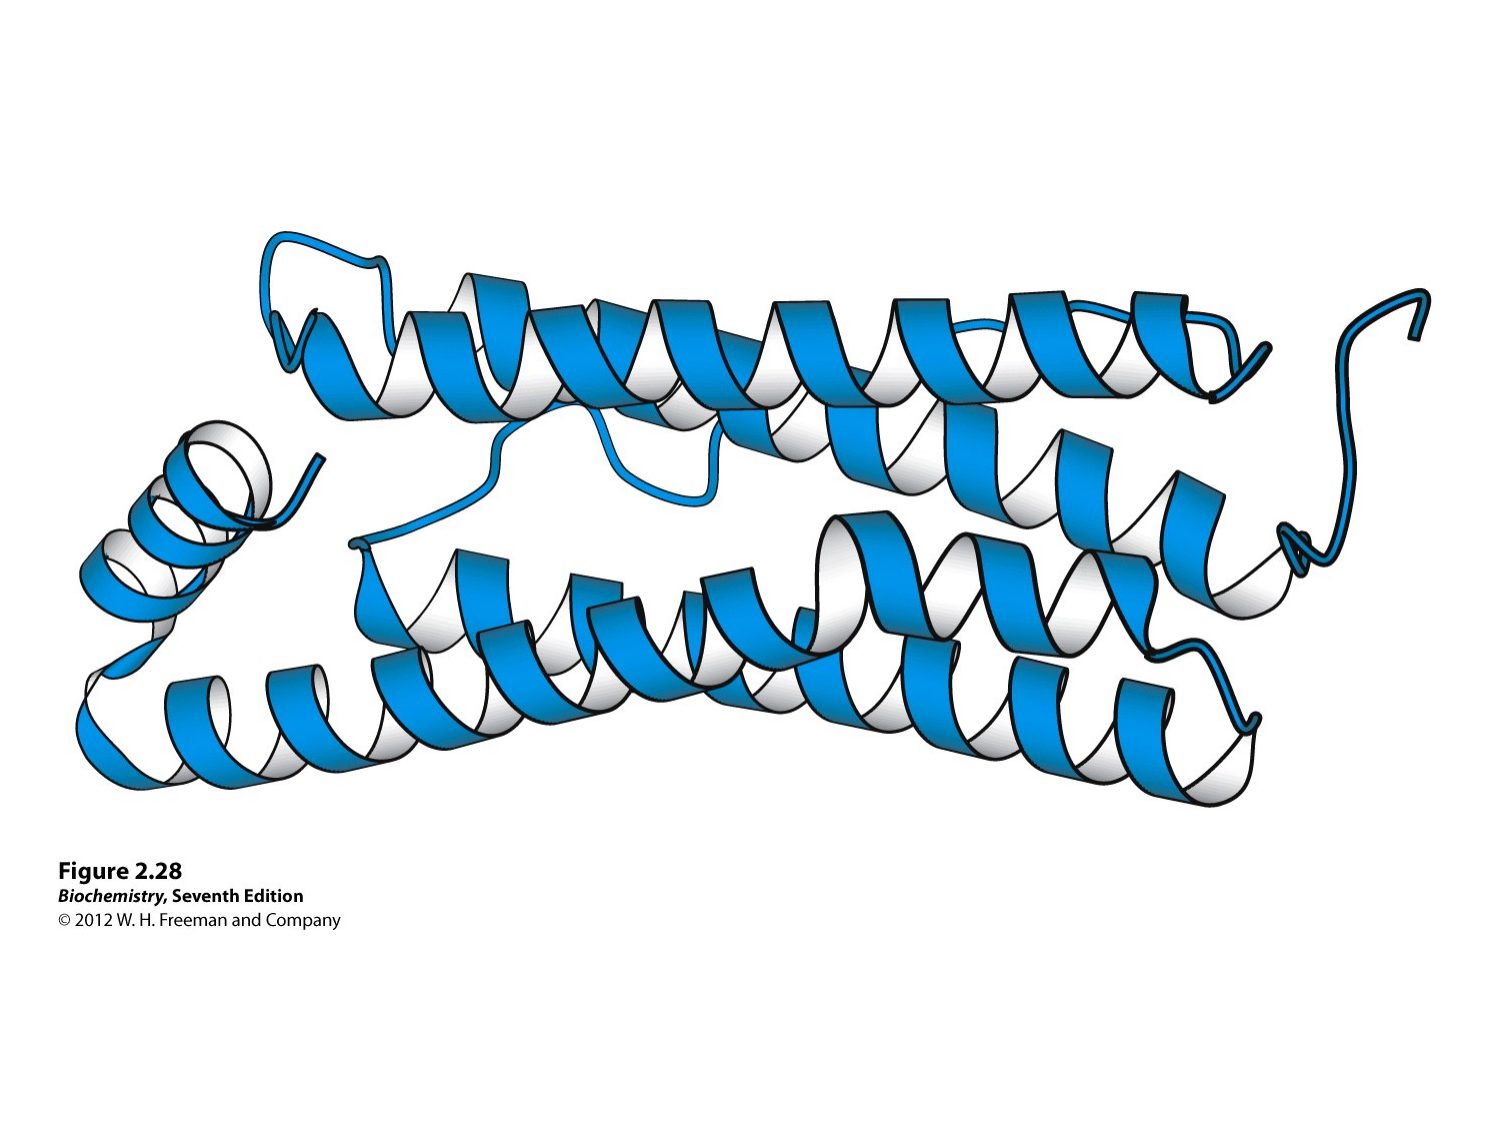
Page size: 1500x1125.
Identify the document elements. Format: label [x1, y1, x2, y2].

picture [49, 193, 1450, 934]
